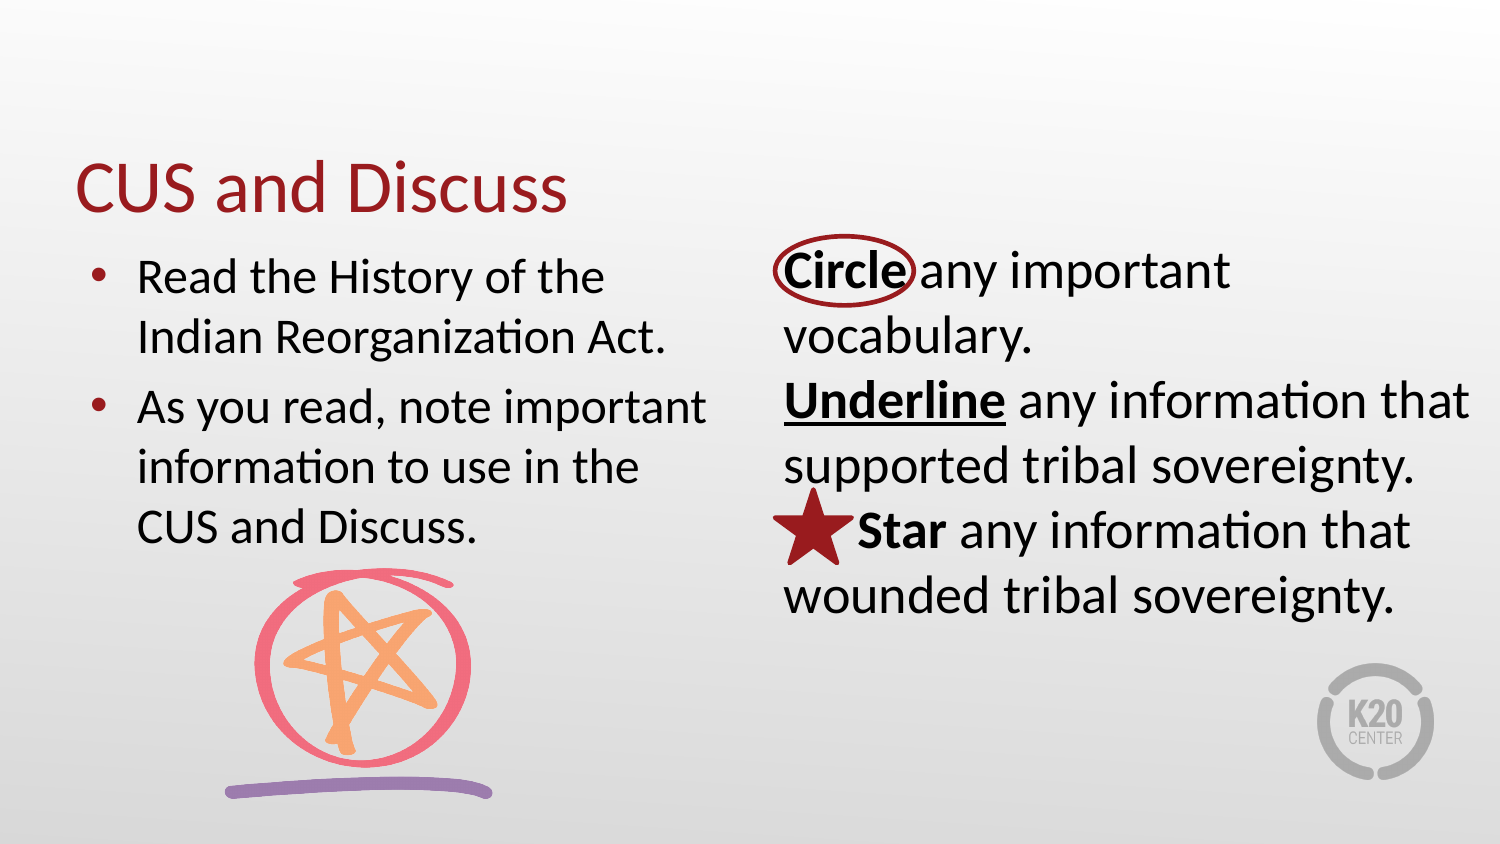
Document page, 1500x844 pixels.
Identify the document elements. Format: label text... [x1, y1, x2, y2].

text_box [775, 236, 914, 306]
text_box [774, 489, 852, 564]
title CUS and Discuss [75, 86, 1425, 228]
picture [1300, 683, 1451, 797]
list Circle any important vocabulary. Underline any information that supported tribal sovereignty. Star any information that wounded tribal sovereignty. [750, 227, 1500, 683]
picture [221, 545, 496, 820]
list Read the History of the Indian Reorganization Act. As you read, note important information to use in the CUS and Discuss. [75, 236, 738, 782]
